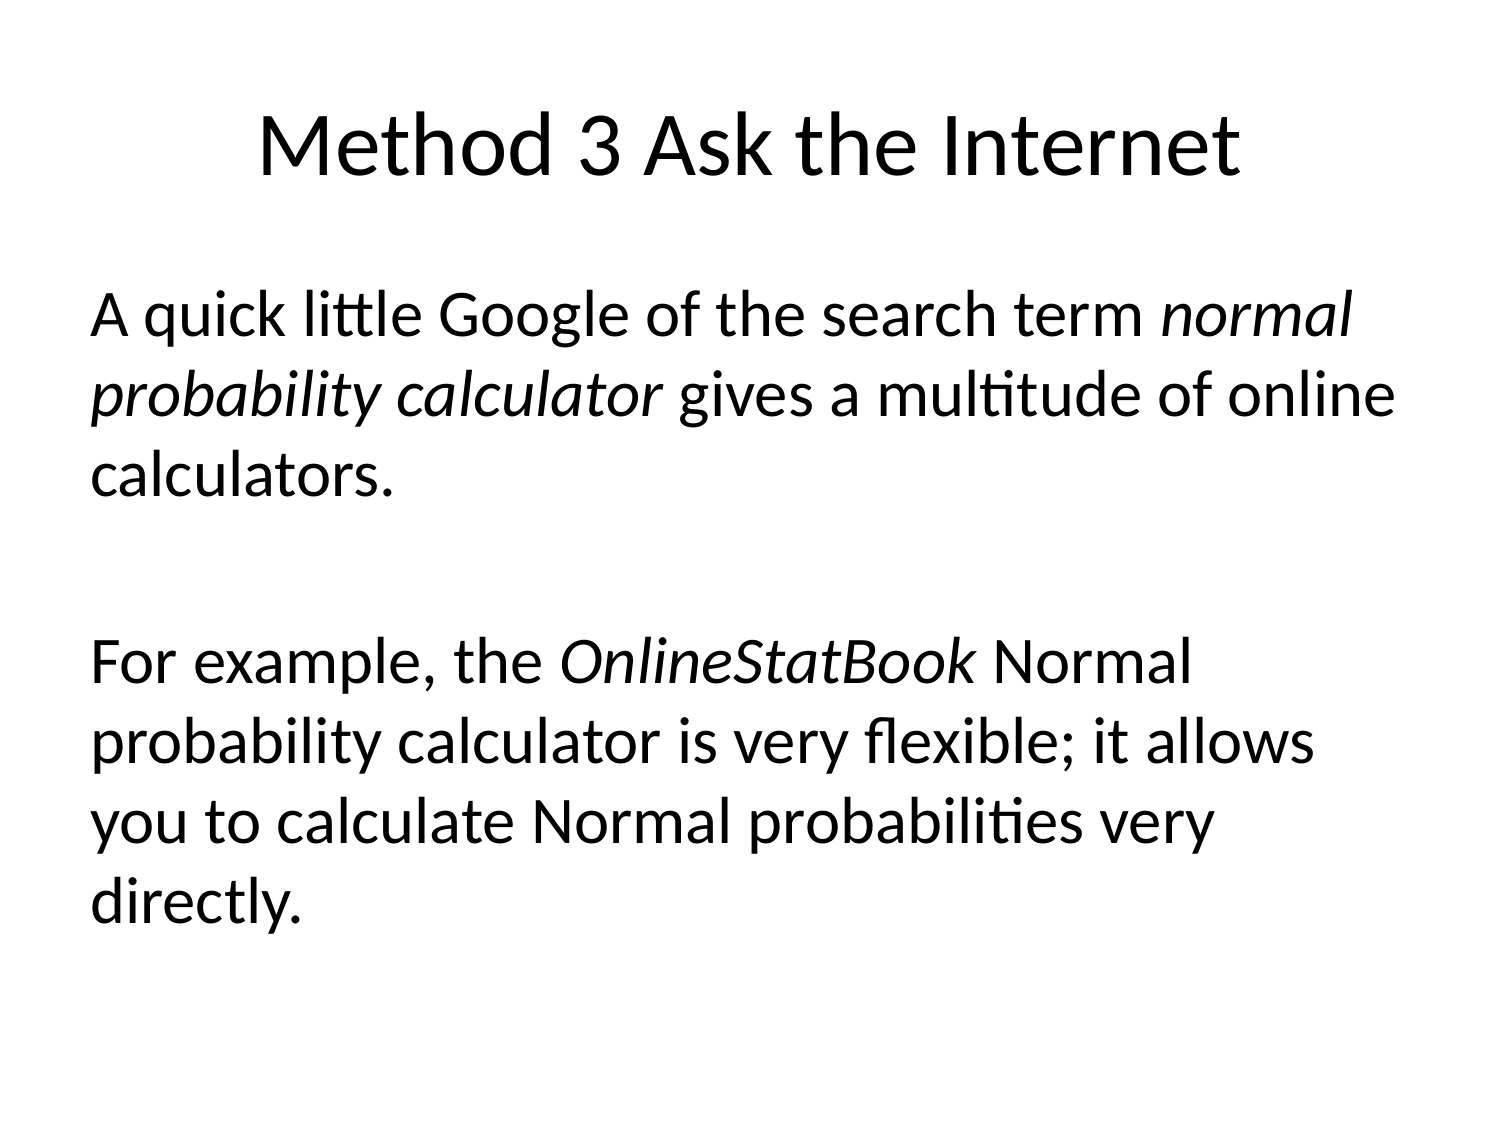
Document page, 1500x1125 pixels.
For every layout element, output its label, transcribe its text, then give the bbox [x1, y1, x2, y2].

list A quick little Google of the search term normal probability calculator gives a multitude of online calculators. For example, the OnlineStatBook Normal probability calculator is very flexible; it allows you to calculate Normal probabilities very directly. [75, 262, 1425, 1005]
title Method 3 Ask the Internet [75, 45, 1425, 233]
